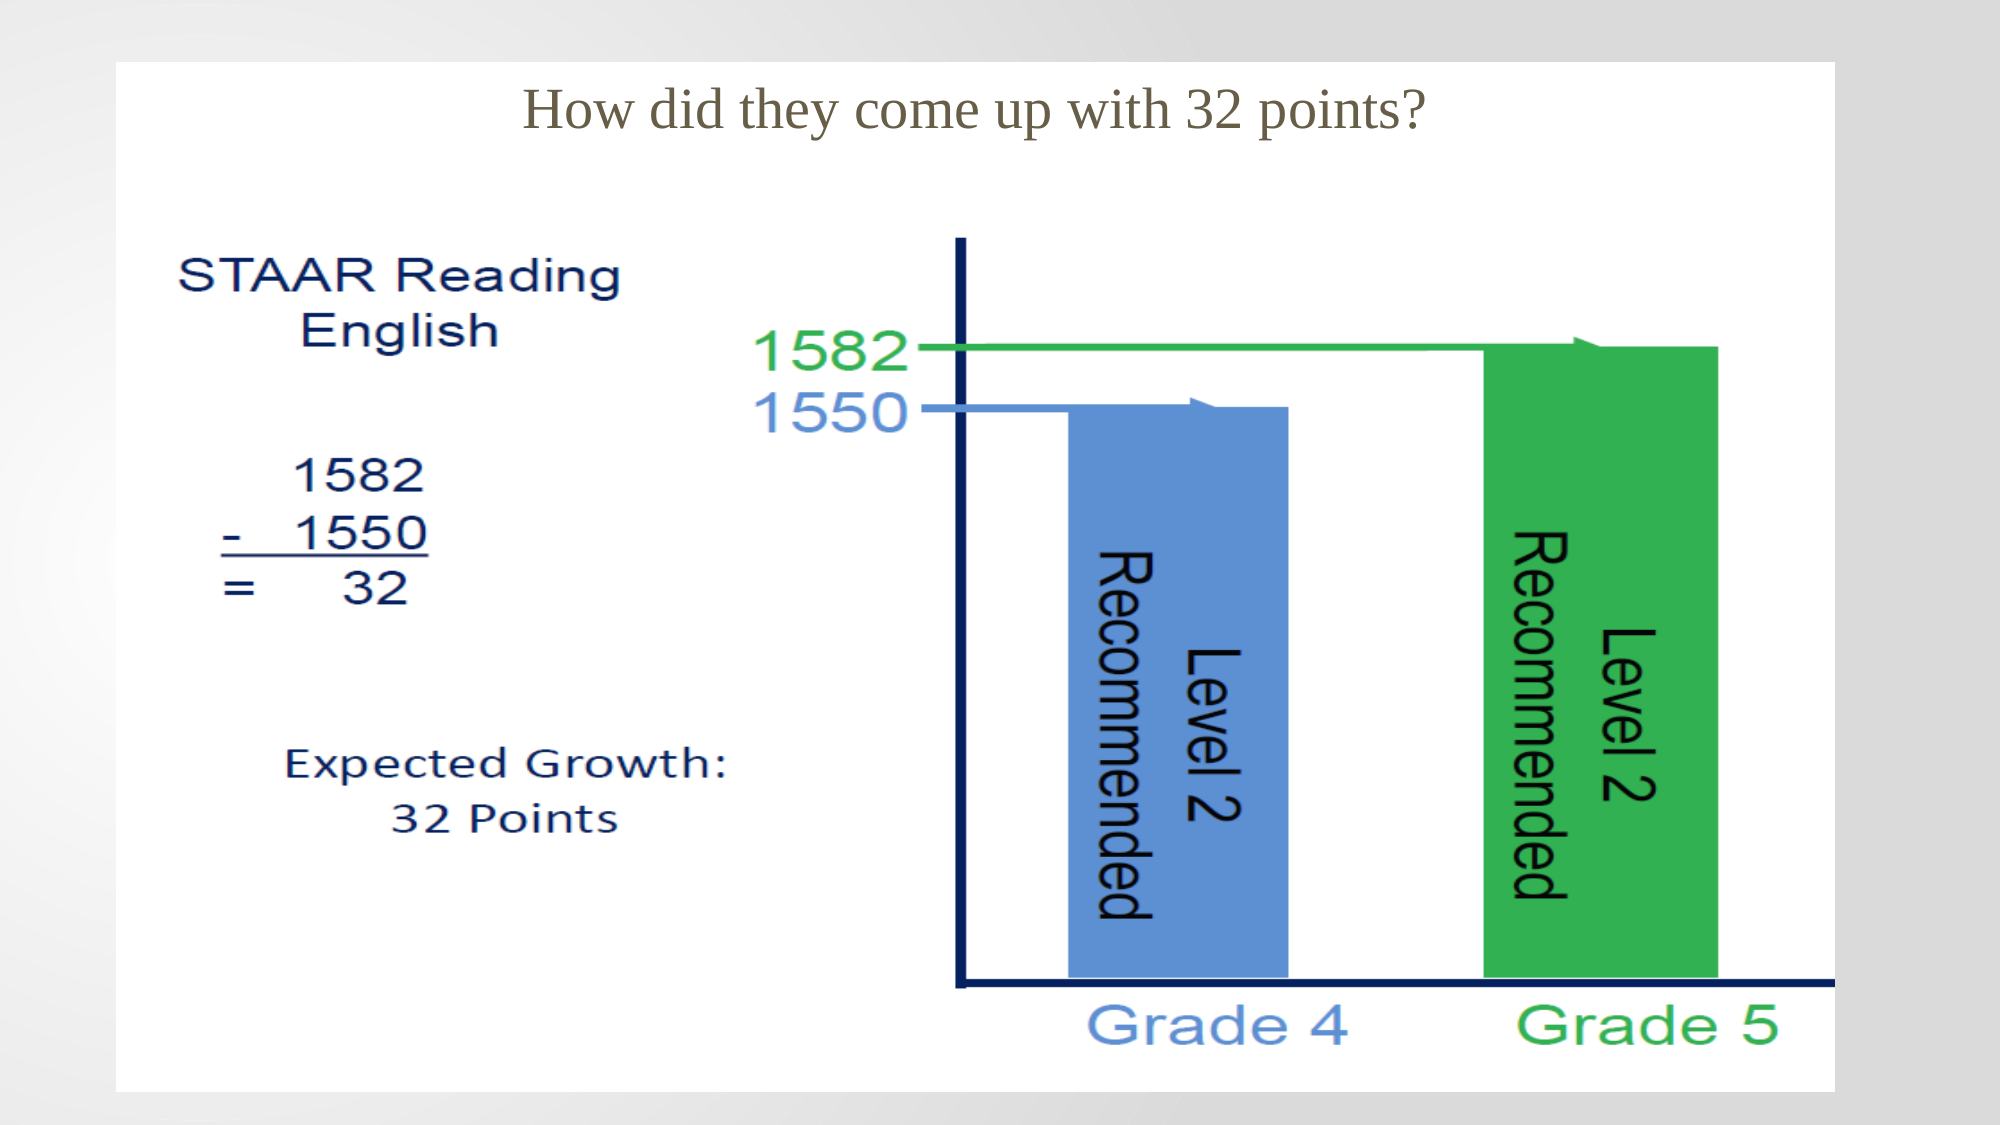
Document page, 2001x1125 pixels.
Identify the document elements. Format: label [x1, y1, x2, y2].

picture [116, 61, 1835, 1093]
